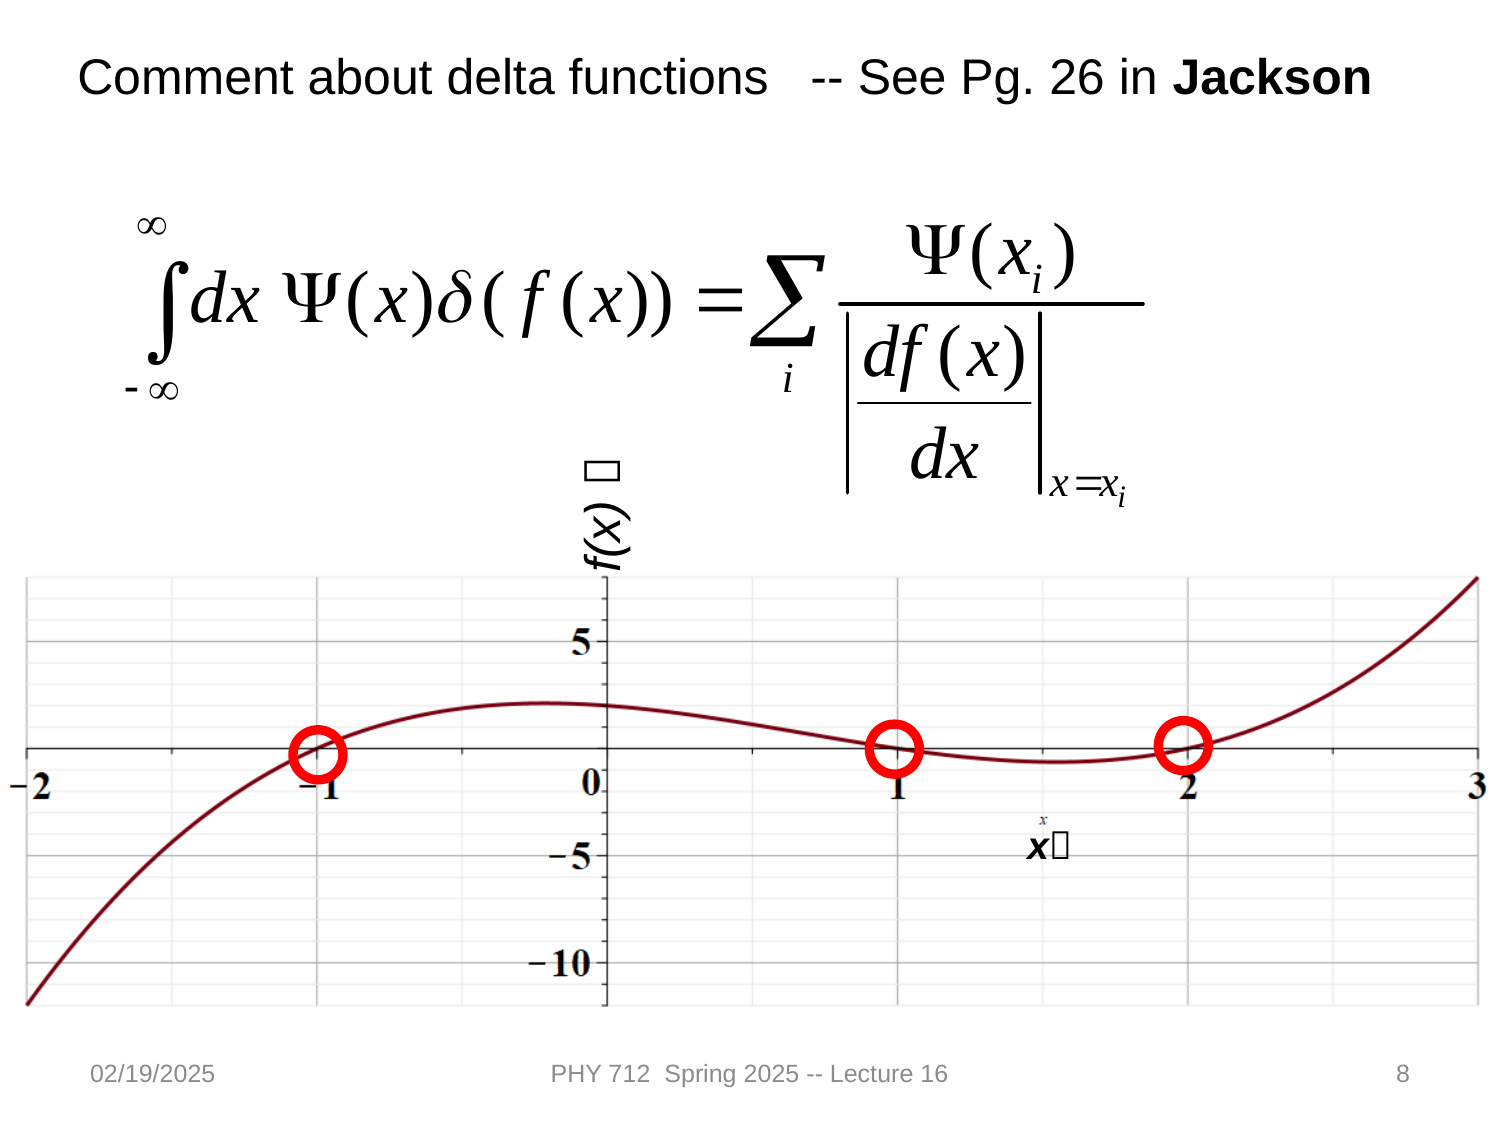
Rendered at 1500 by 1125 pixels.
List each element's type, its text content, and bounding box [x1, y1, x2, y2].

text_box f(x)  [562, 530, 638, 560]
text_box Comment about delta functions -- See Pg. 26 in Jackson [62, 37, 1438, 113]
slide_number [75, 1042, 425, 1103]
slide_number 8 [1074, 1042, 1425, 1103]
footer PHY 712 Spring 2025 -- Lecture 16 [512, 1042, 988, 1103]
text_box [112, 192, 1160, 521]
picture [0, 562, 1496, 1022]
